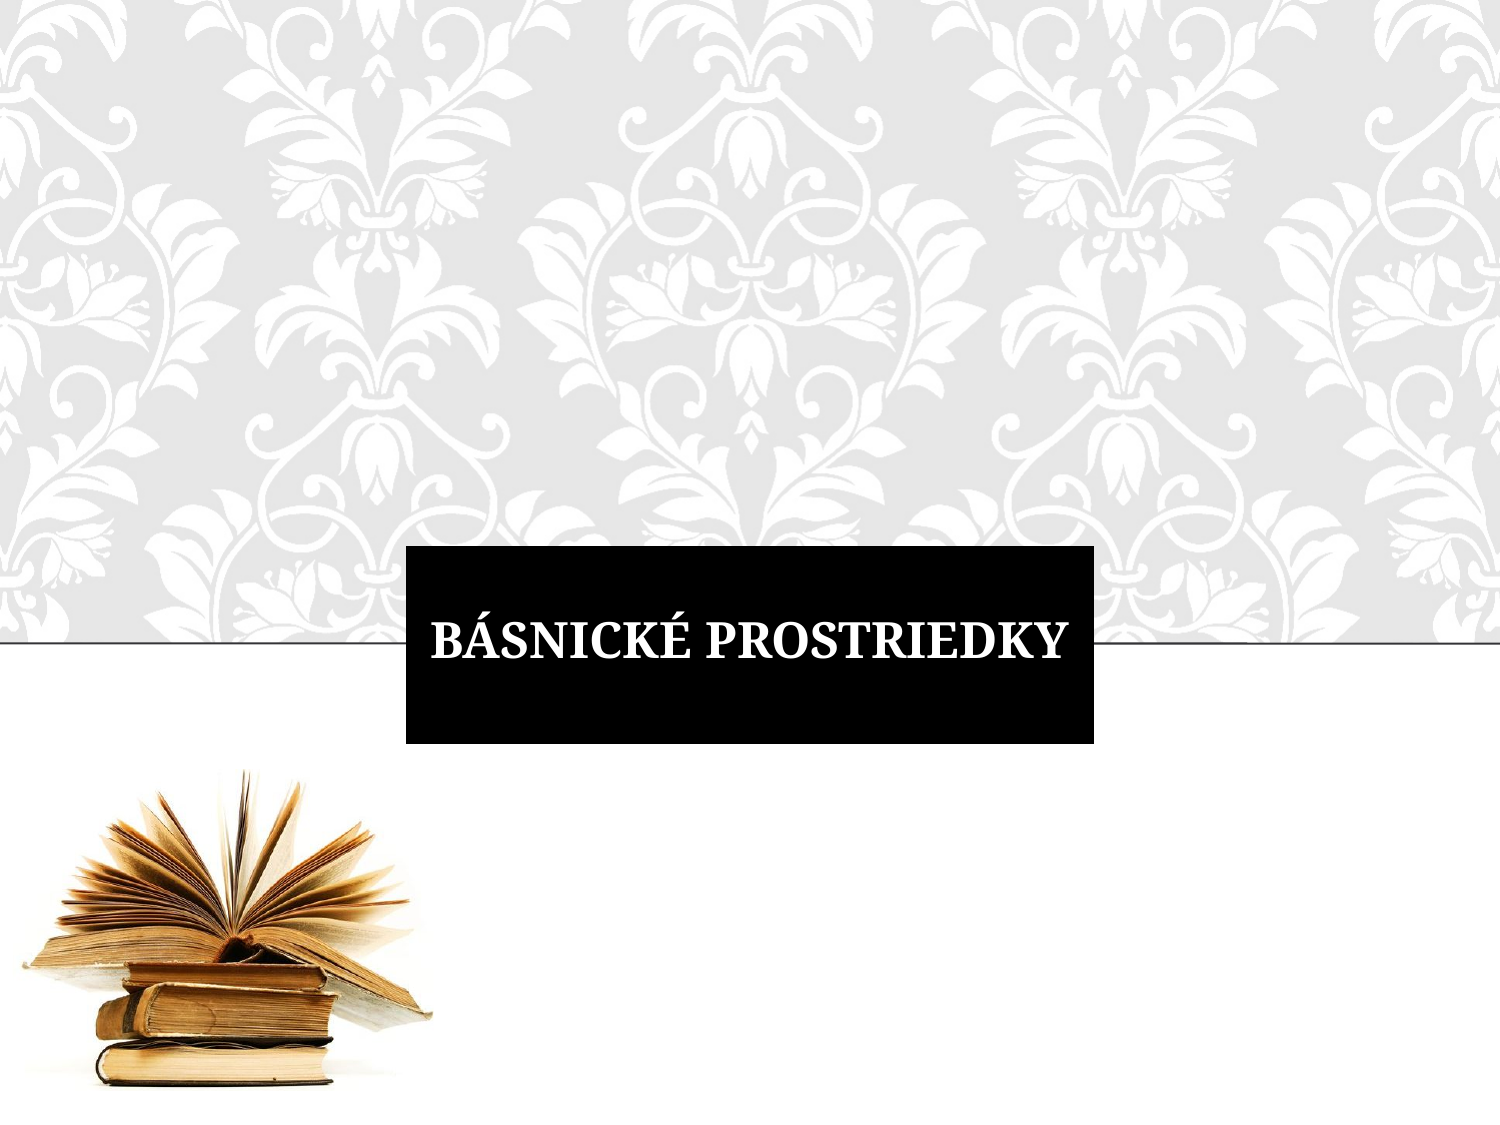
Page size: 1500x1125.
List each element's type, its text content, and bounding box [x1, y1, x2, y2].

picture [0, 769, 495, 1091]
title Básnické Prostriedky [407, 544, 1093, 676]
